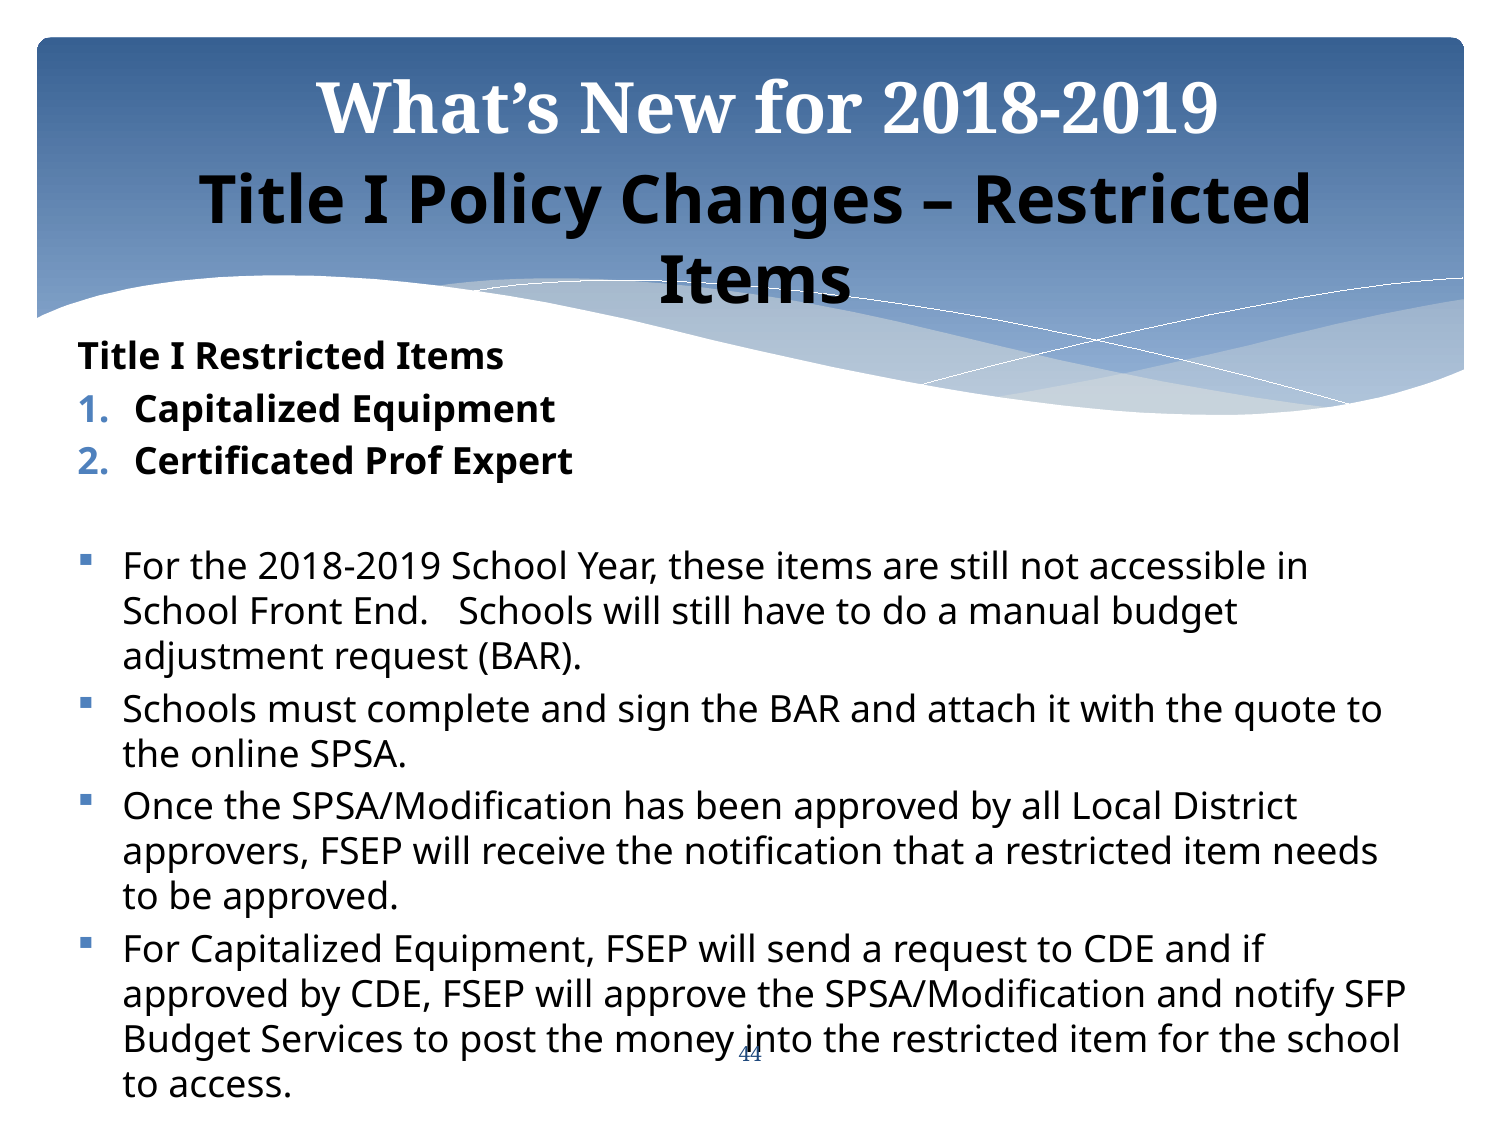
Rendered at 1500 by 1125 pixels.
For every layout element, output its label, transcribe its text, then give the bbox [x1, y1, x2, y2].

text_box Title I Policy Changes – Restricted Items [137, 149, 1375, 325]
title What’s New for 2018-2019 [99, 0, 1438, 163]
list Title I Restricted Items Capitalized Equipment Certificated Prof Expert For the 2018-2019 School Year, these items are still not accessible in School Front End. Schools will still have to do a manual budget adjustment request (BAR). Schools must complete and sign the BAR and attach it with the quote to the online SPSA. Once the SPSA/Modification has been approved by all Local District approvers, FSEP will receive the notification that a restricted item needs to be approved. For Capitalized Equipment, FSEP will send a request to CDE and if approved by CDE, FSEP will approve the SPSA/Modification and notify SFP Budget Services to post the money into the restricted item for the school to access. [62, 324, 1438, 1088]
slide_number 44 [654, 1025, 846, 1086]
